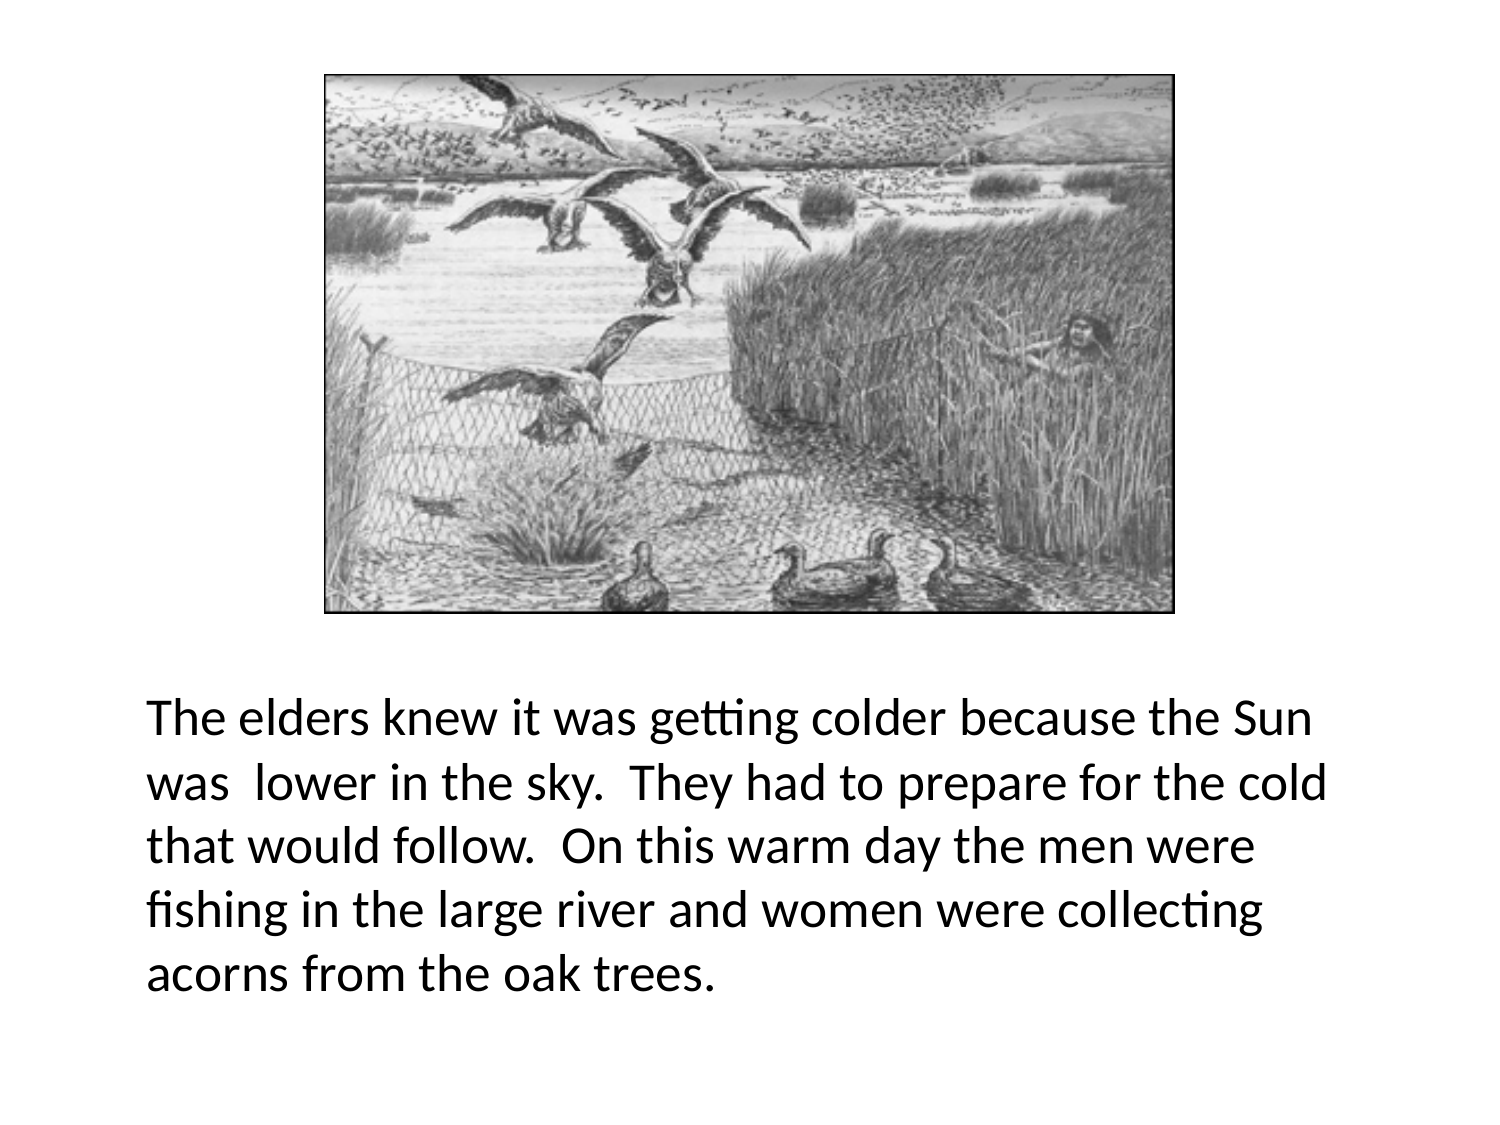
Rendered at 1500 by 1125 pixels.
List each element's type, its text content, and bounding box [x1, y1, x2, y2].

picture [324, 74, 1176, 614]
subtitle The elders knew it was getting colder because the Sun was lower in the sky. They had to prepare for the cold that would follow. On this warm day the men were fishing in the large river and women were collecting acorns from the oak trees. [131, 675, 1369, 1013]
